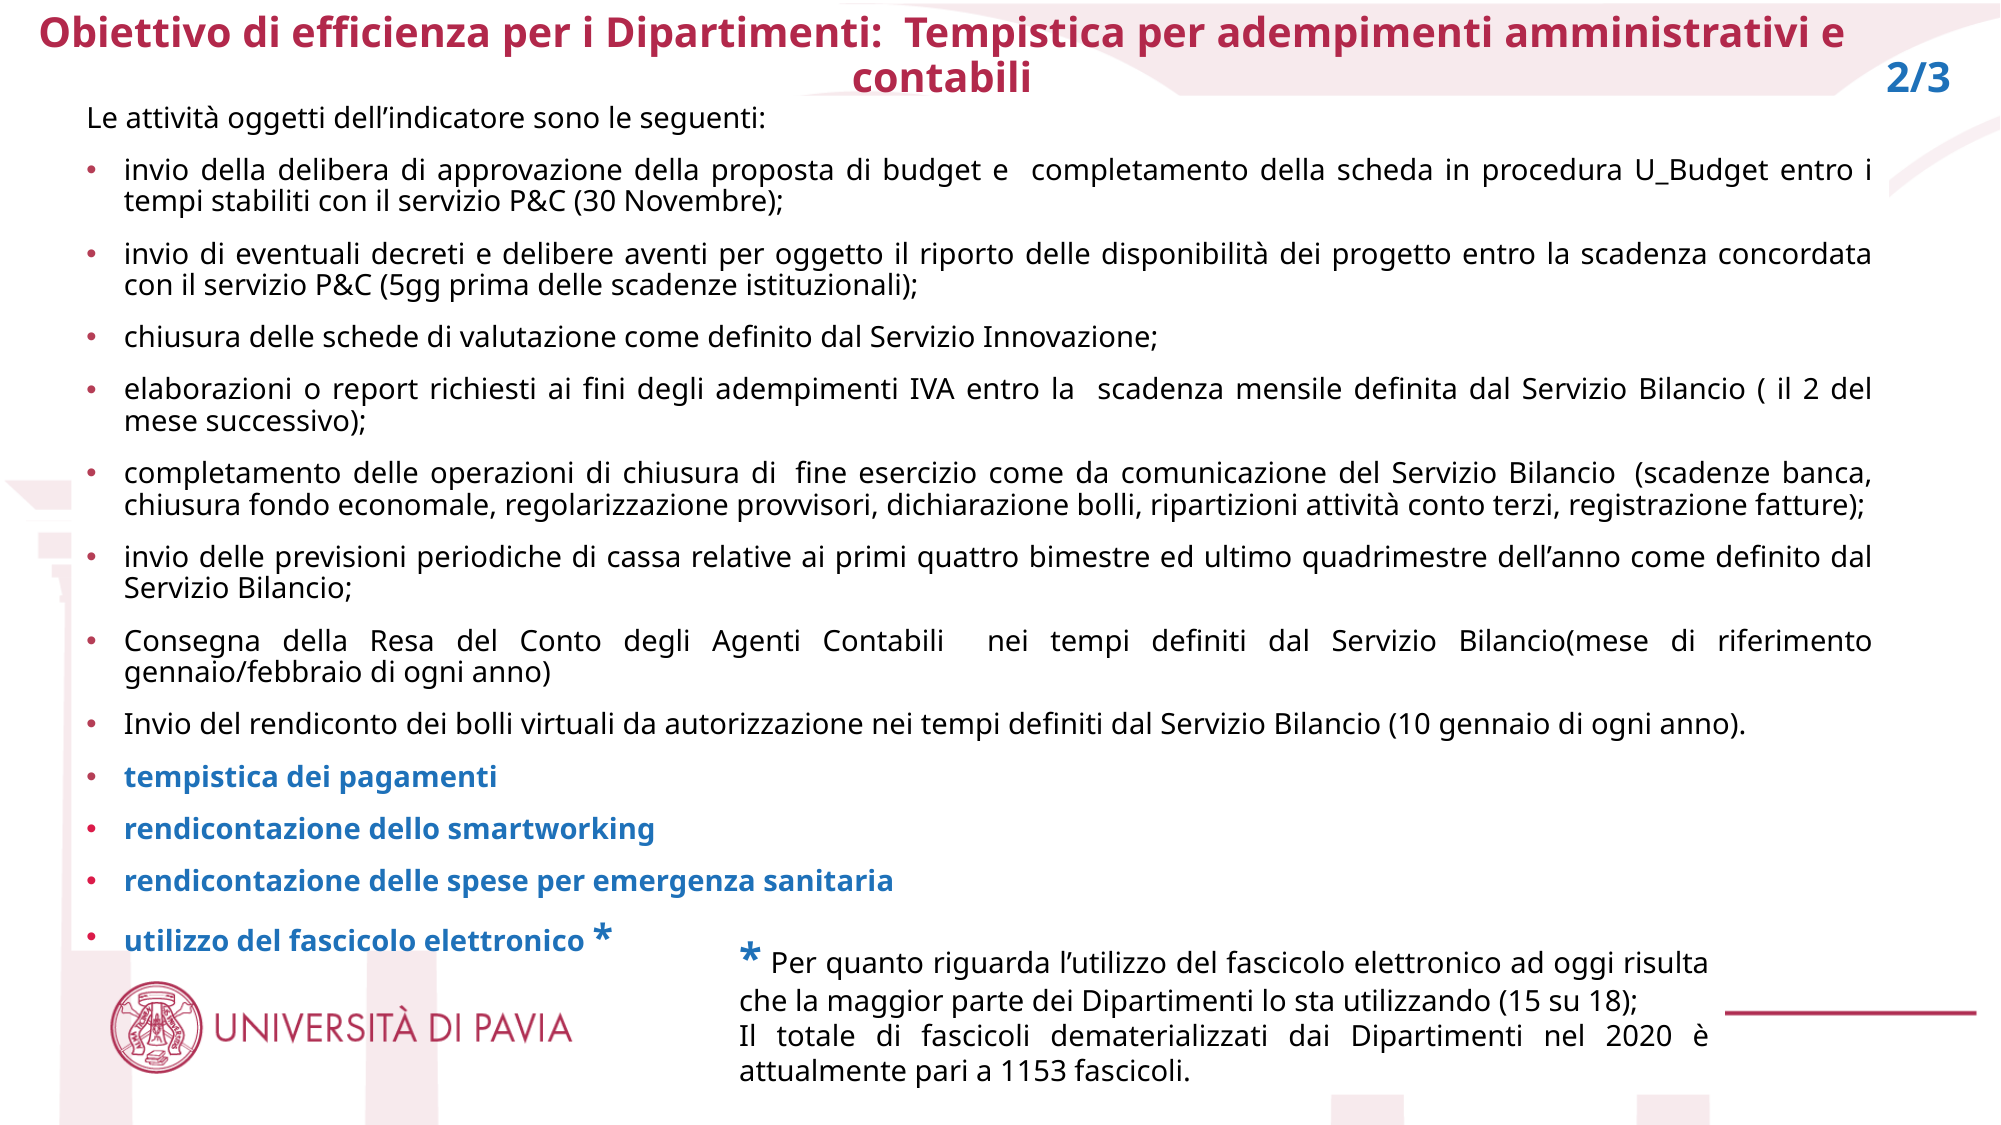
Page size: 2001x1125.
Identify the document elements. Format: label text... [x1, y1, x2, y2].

text_box 2/3 [1871, 43, 1967, 109]
title Obiettivo di efficienza per i Dipartimenti: Tempistica per adempimenti amministrativi e contabili [0, 4, 1884, 109]
list Le attività oggetti dell’indicatore sono le seguenti: invio della delibera di approvazione della proposta di budget e completamento della scheda in procedura U_Budget entro i tempi stabiliti con il servizio P&C (30 Novembre); invio di eventuali decreti e delibere aventi per oggetto il riporto delle disponibilità dei progetto entro la scadenza concordata con il servizio P&C (5gg prima delle scadenze istituzionali); chiusura delle schede di valutazione come definito dal Servizio Innovazione; elaborazioni o report richiesti ai fini degli adempimenti IVA entro la scadenza mensile definita dal Servizio Bilancio ( il 2 del mese successivo); completamento delle operazioni di chiusura di fine esercizio come da comunicazione del Servizio Bilancio (scadenze banca, chiusura fondo economale, regolarizzazione provvisori, dichiarazione bolli, ripartizioni attività conto terzi, registrazione fatture); invio delle previsioni periodiche di cassa relative ai primi quattro bimestre ed ultimo quadrimestre dell’anno come definito dal Servizio Bilancio; Consegna della Resa del Conto degli Agenti Contabili nei tempi definiti dal Servizio Bilancio(mese di riferimento gennaio/febbraio di ogni anno) Invio del rendiconto dei bolli virtuali da autorizzazione nei tempi definiti dal Servizio Bilancio (10 gennaio di ogni anno). tempistica dei pagamenti rendicontazione dello smartworking rendicontazione delle spese per emergenza sanitaria utilizzo del fascicolo elettronico * [71, 95, 1890, 951]
picture [0, 0, 2001, 1125]
text_box * Per quanto riguarda l’utilizzo del fascicolo elettronico ad oggi risulta che la maggior parte dei Dipartimenti lo sta utilizzando (15 su 18); Il totale di fascicoli dematerializzati dai Dipartimenti nel 2020 è attualmente pari a 1153 fascicoli. [724, 924, 1725, 1095]
